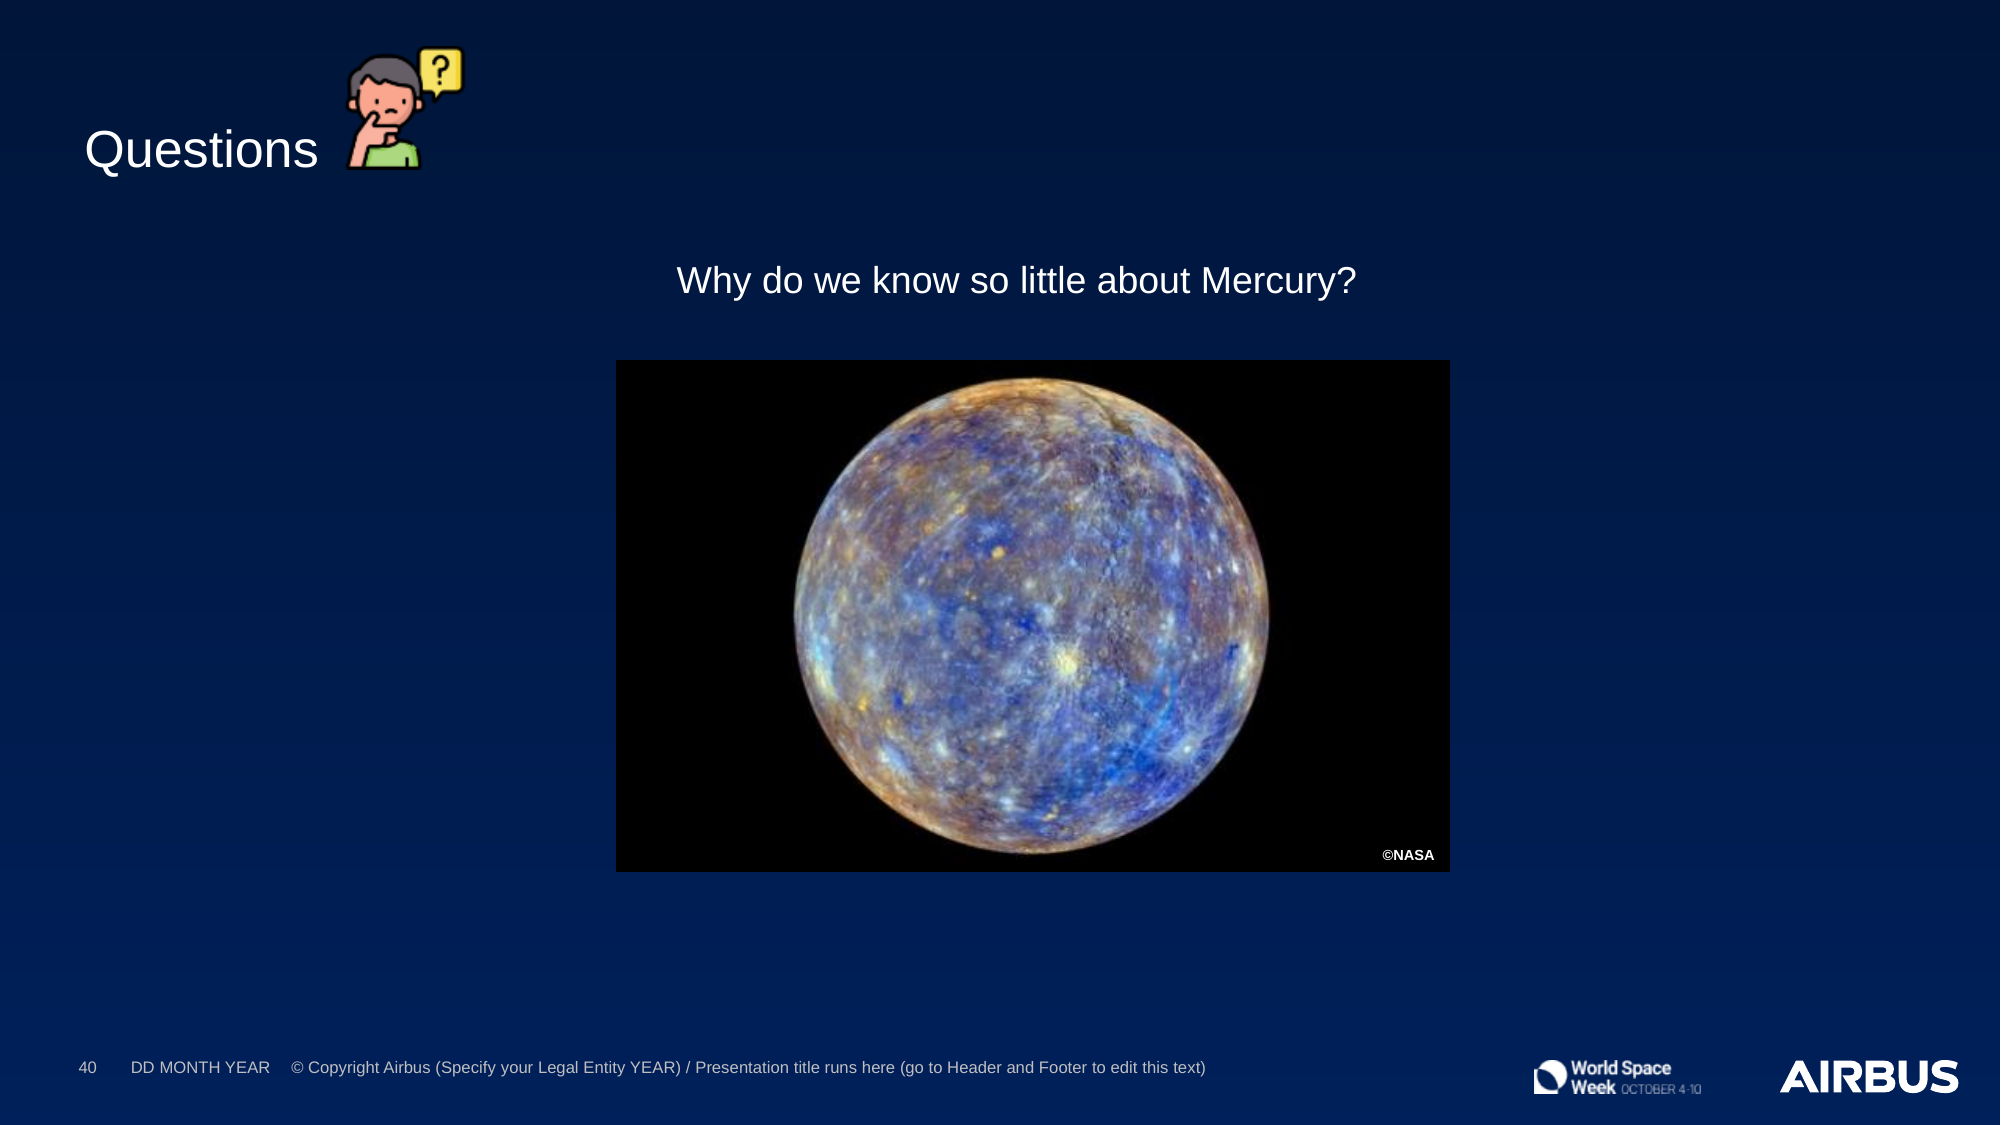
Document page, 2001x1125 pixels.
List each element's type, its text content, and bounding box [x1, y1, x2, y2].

slide_number DD MONTH YEAR [130, 1057, 287, 1093]
footer © Copyright Airbus (Specify your Legal Entity YEAR) / Presentation title runs here (go to Header and Footer to edit this text) [291, 1057, 1440, 1093]
text_box Why do we know so little about Mercury? [583, 249, 1450, 309]
picture [1534, 1060, 1701, 1094]
title Questions [84, 108, 1927, 257]
picture [616, 360, 1450, 872]
slide_number 40 [78, 1057, 126, 1093]
picture [343, 46, 467, 170]
